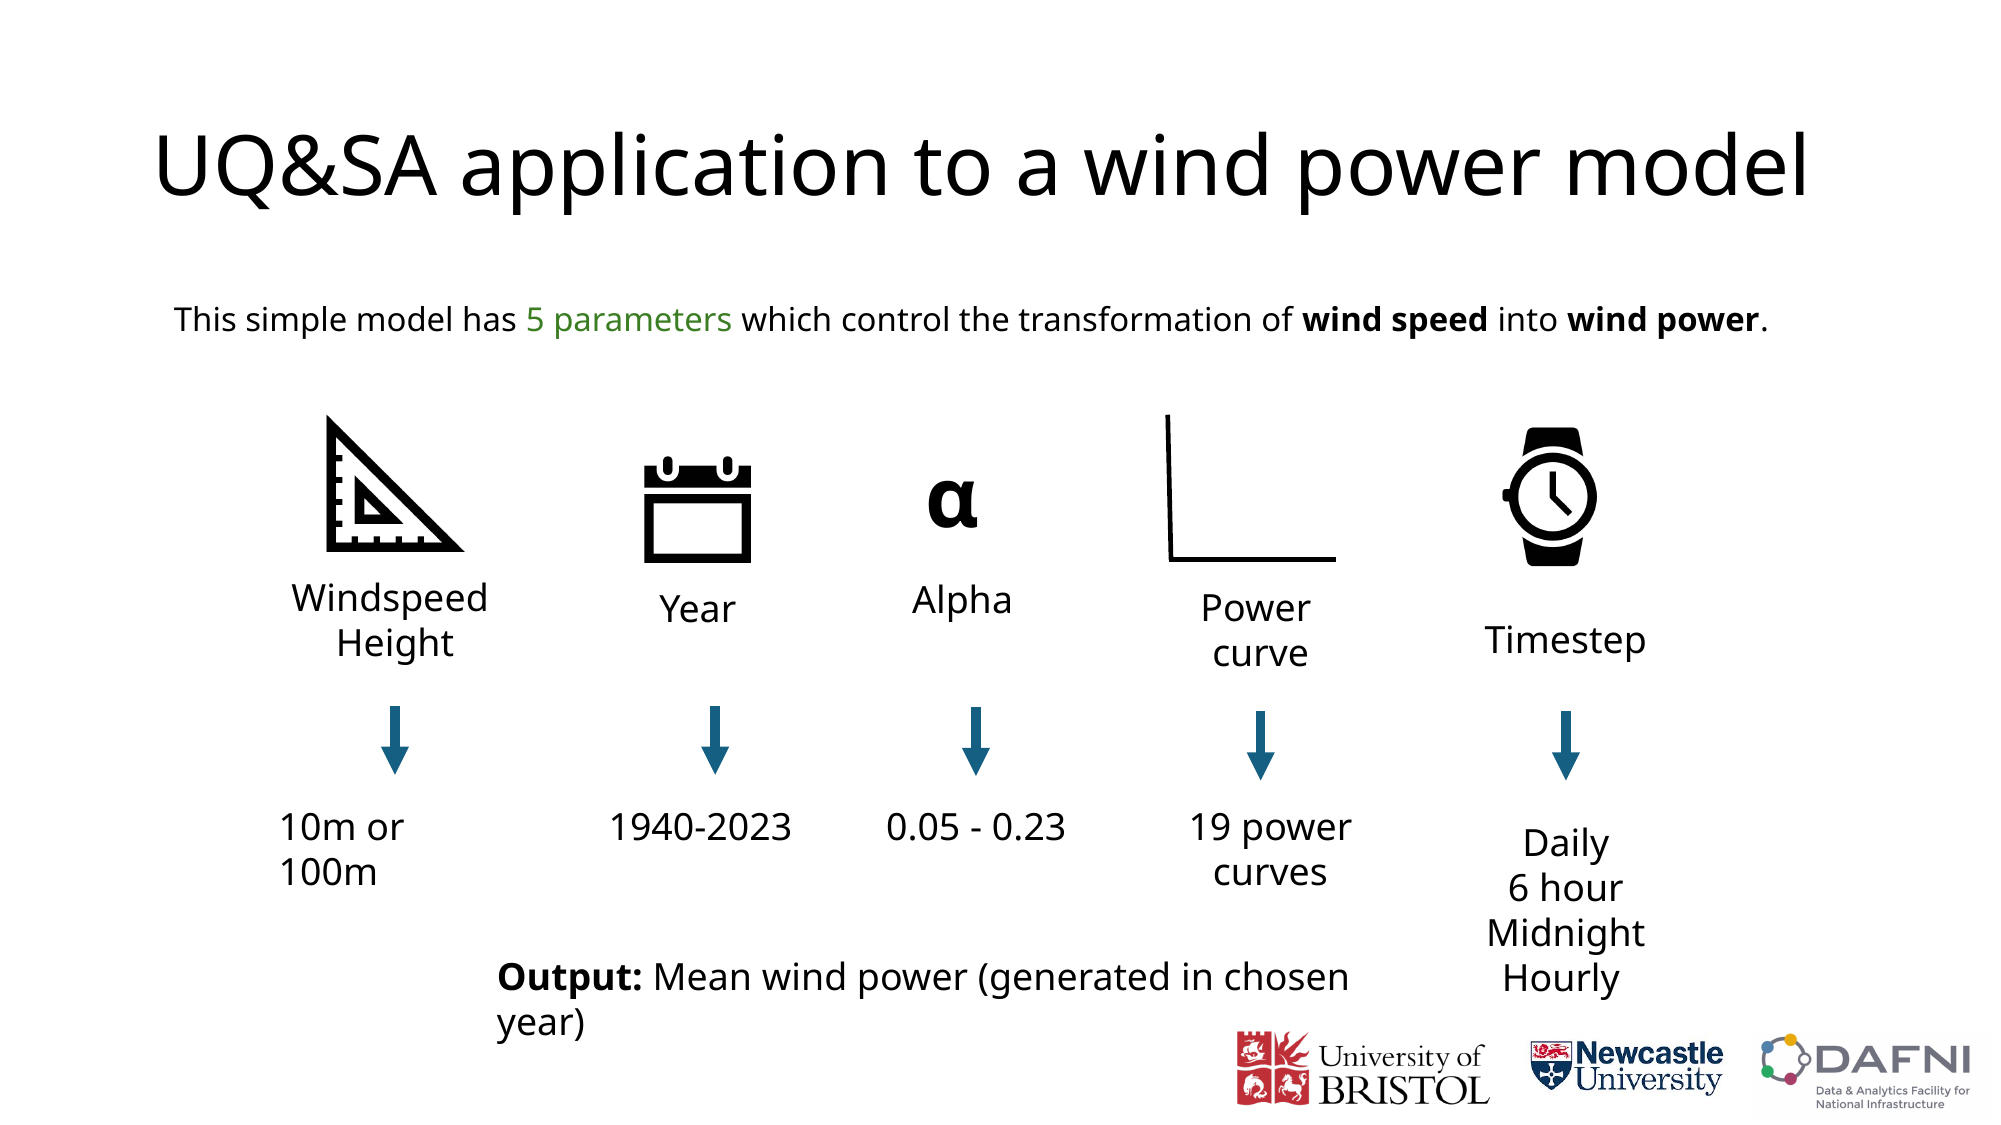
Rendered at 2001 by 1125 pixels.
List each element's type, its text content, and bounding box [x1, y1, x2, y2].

text_box Timestep [1469, 608, 1662, 668]
text_box 10m or 100m [263, 795, 507, 901]
text_box 1940-2023 [593, 795, 837, 856]
text_box 19 power curves [1162, 795, 1379, 901]
text_box Windspeed Height [276, 566, 514, 672]
text_box Power curve [1185, 576, 1336, 682]
text_box 0.05 - 0.23 [871, 795, 1115, 856]
picture [1473, 420, 1625, 572]
title UQ&SA application to a wind power model [137, 59, 1863, 278]
text_box This simple model has 5 parameters which control the transformation of wind speed into wind power. [158, 296, 1952, 369]
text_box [1167, 414, 1172, 561]
text_box Output: Mean wind power (generated in chosen year) [482, 945, 1379, 1050]
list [622, 434, 774, 586]
text_box Daily 6 hour Midnight Hourly [1444, 811, 1688, 1007]
picture [319, 407, 471, 559]
text_box α [911, 436, 995, 552]
picture [1749, 1026, 1994, 1119]
text_box Year [644, 586, 752, 638]
picture [1198, 958, 1728, 1125]
text_box Alpha [897, 568, 1028, 629]
